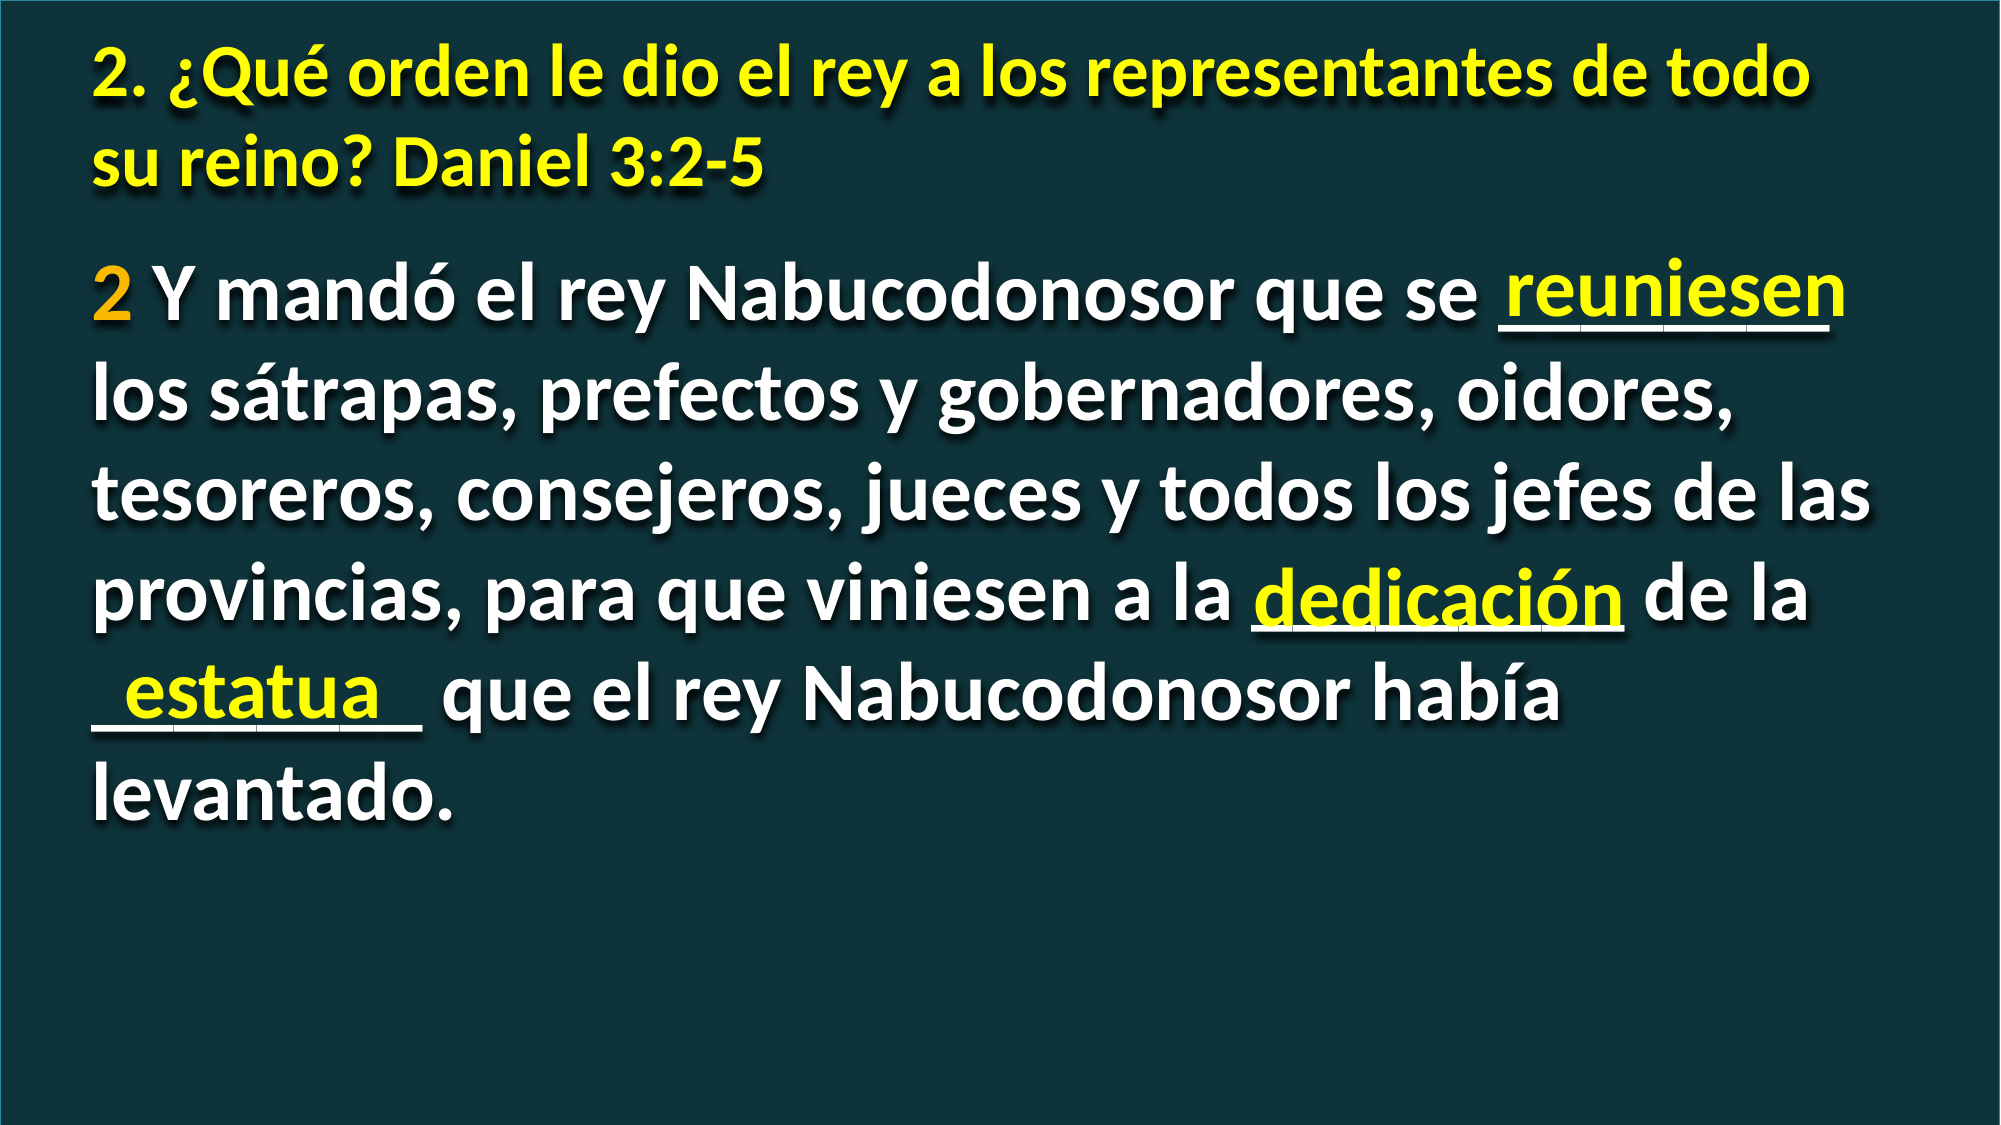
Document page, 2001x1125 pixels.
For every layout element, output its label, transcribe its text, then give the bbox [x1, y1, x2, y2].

text_box estatua [109, 627, 404, 743]
text_box reuniesen [1491, 225, 1873, 341]
text_box dedicación [1238, 535, 1650, 651]
text_box 2. ¿Qué orden le dio el rey a los representantes de todo su reino? Daniel 3:2-5 [76, 14, 1914, 210]
text_box [0, 0, 2000, 1125]
text_box 2 Y mandó el rey Nabucodonosor que se ________ los sátrapas, prefectos y gobernadores, oidores, tesoreros, consejeros, jueces y todos los jefes de las provincias, para que viniesen a la _________ de la ________ que el rey Nabucodonosor había levantado. [76, 230, 1914, 845]
